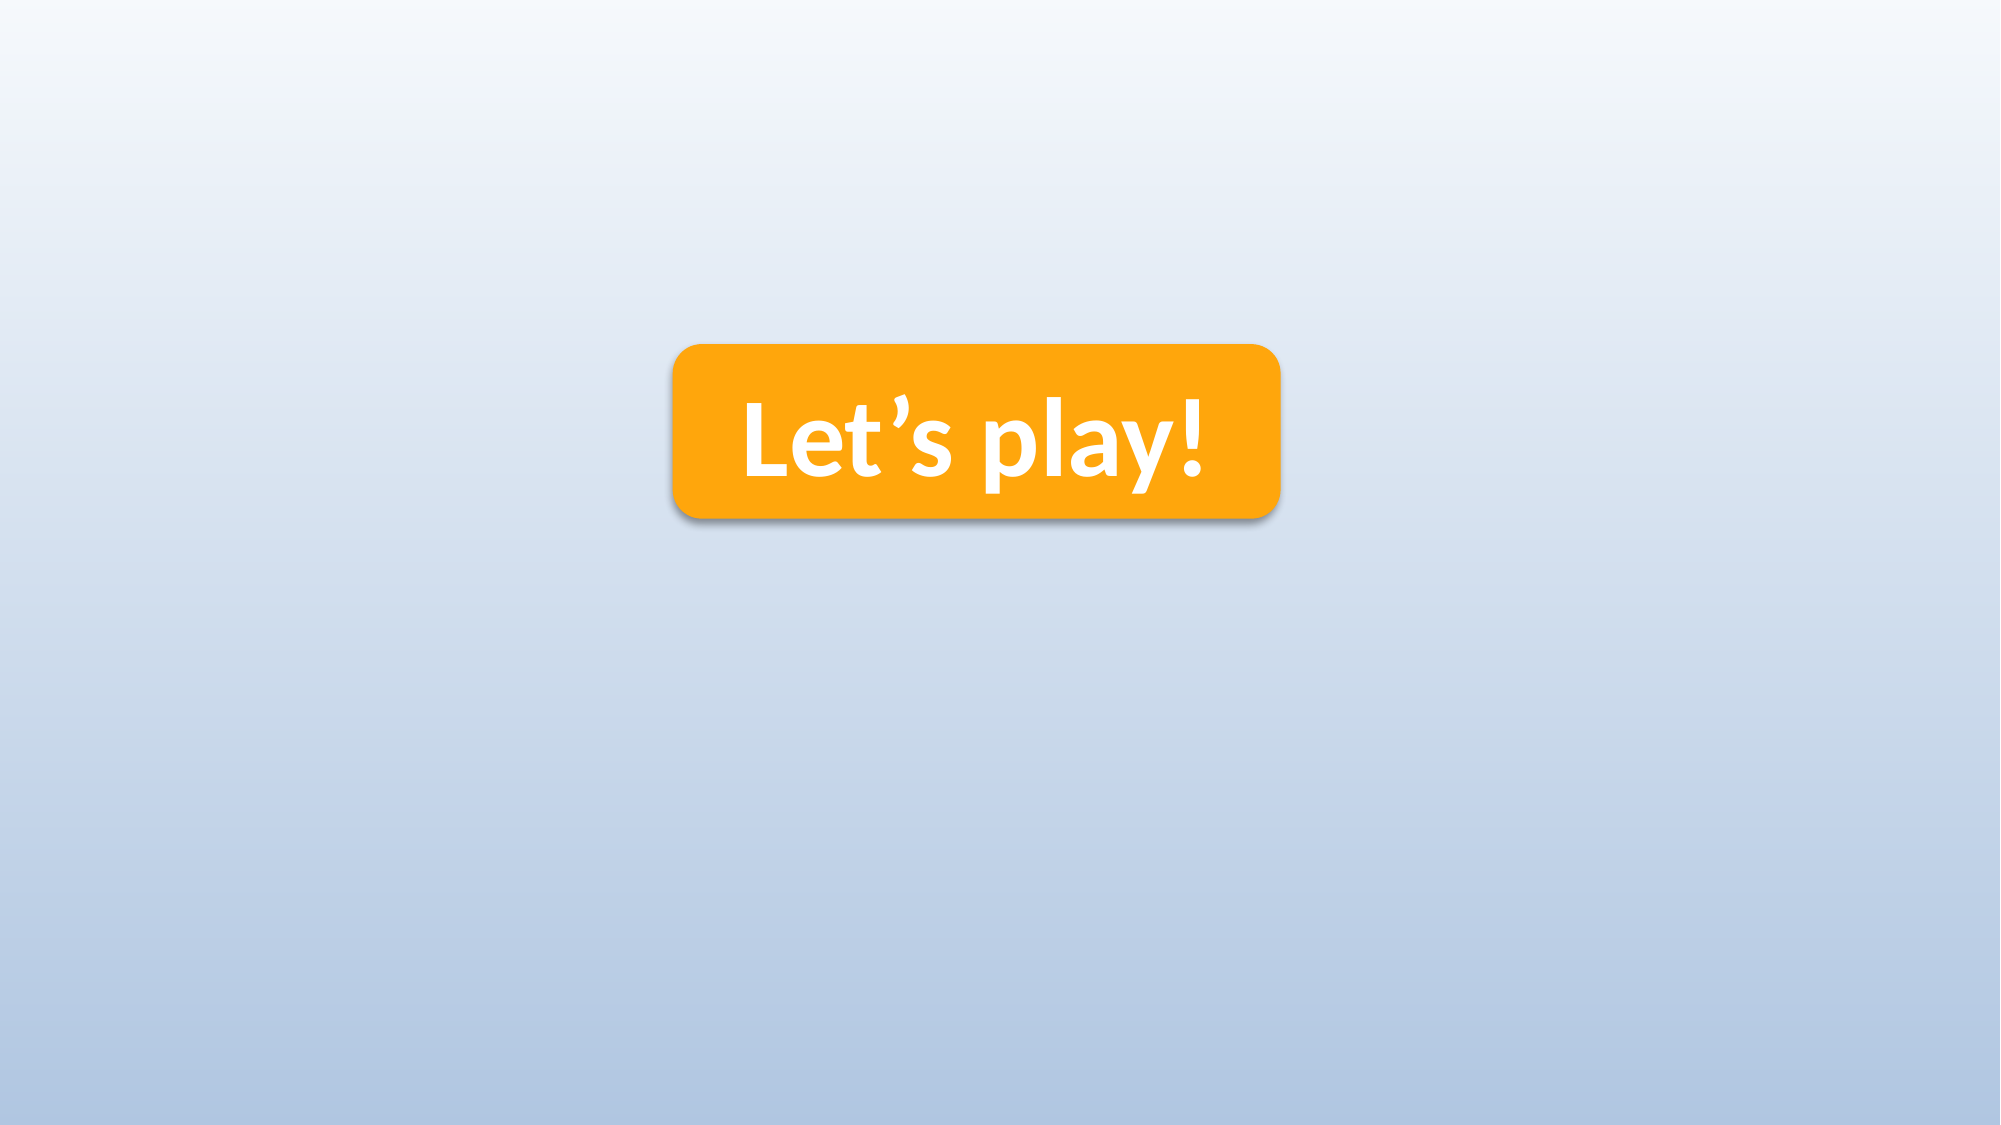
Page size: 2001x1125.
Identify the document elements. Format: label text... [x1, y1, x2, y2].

text_box Let’s play! [670, 341, 1283, 521]
